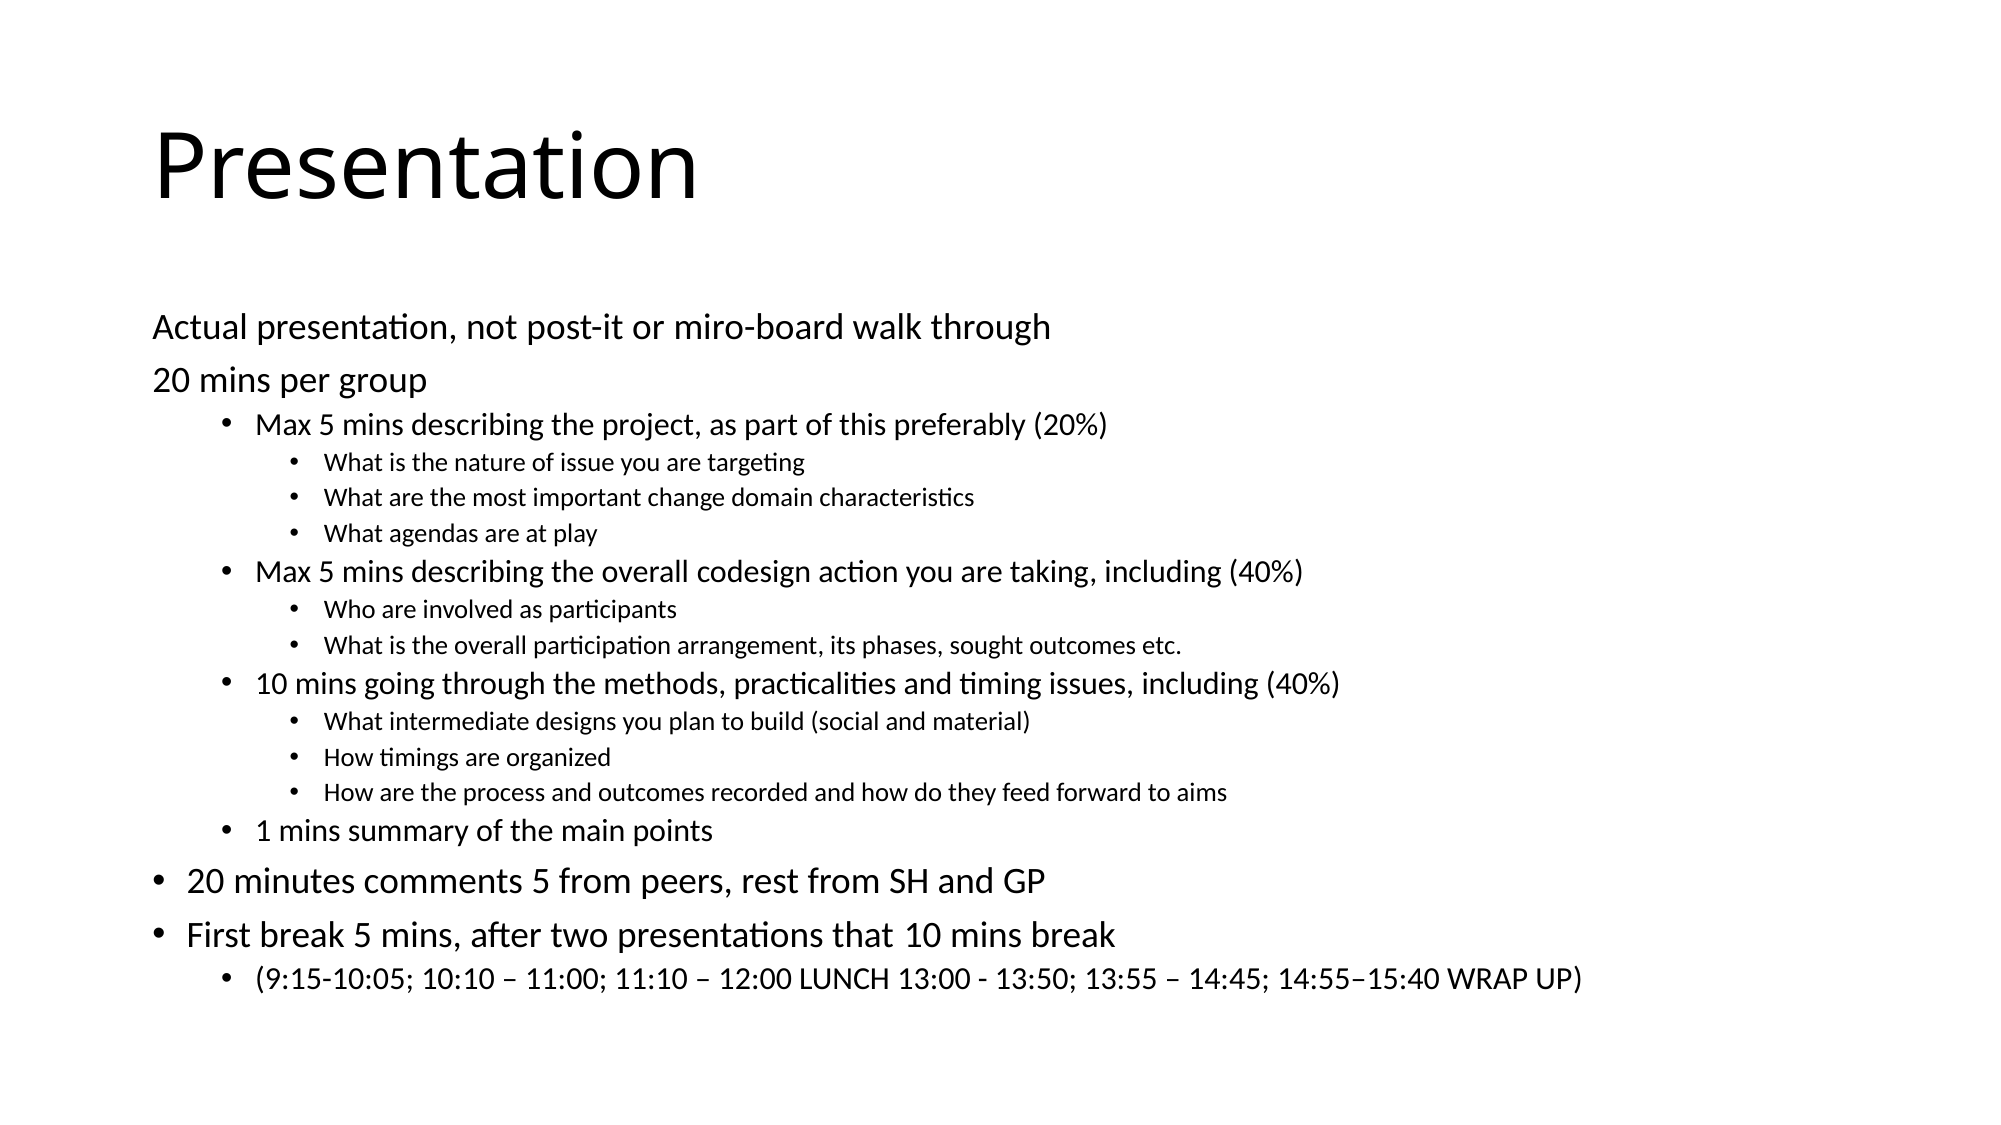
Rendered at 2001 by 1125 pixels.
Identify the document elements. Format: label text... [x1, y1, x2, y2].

title Presentation [137, 59, 1863, 278]
list Actual presentation, not post-it or miro-board walk through 20 mins per group Max 5 mins describing the project, as part of this preferably (20%) What is the nature of issue you are targeting What are the most important change domain characteristics What agendas are at play Max 5 mins describing the overall codesign action you are taking, including (40%) Who are involved as participants What is the overall participation arrangement, its phases, sought outcomes etc. 10 mins going through the methods, practicalities and timing issues, including (40%) What intermediate designs you plan to build (social and material) How timings are organized How are the process and outcomes recorded and how do they feed forward to aims 1 mins summary of the main points 20 minutes comments 5 from peers, rest from SH and GP First break 5 mins, after two presentations that 10 mins break (9:15-10:05; 10:10 – 11:00; 11:10 – 12:00 LUNCH 13:00 - 13:50; 13:55 – 14:45; 14:55–15:40 WRAP UP) [137, 299, 1863, 1014]
